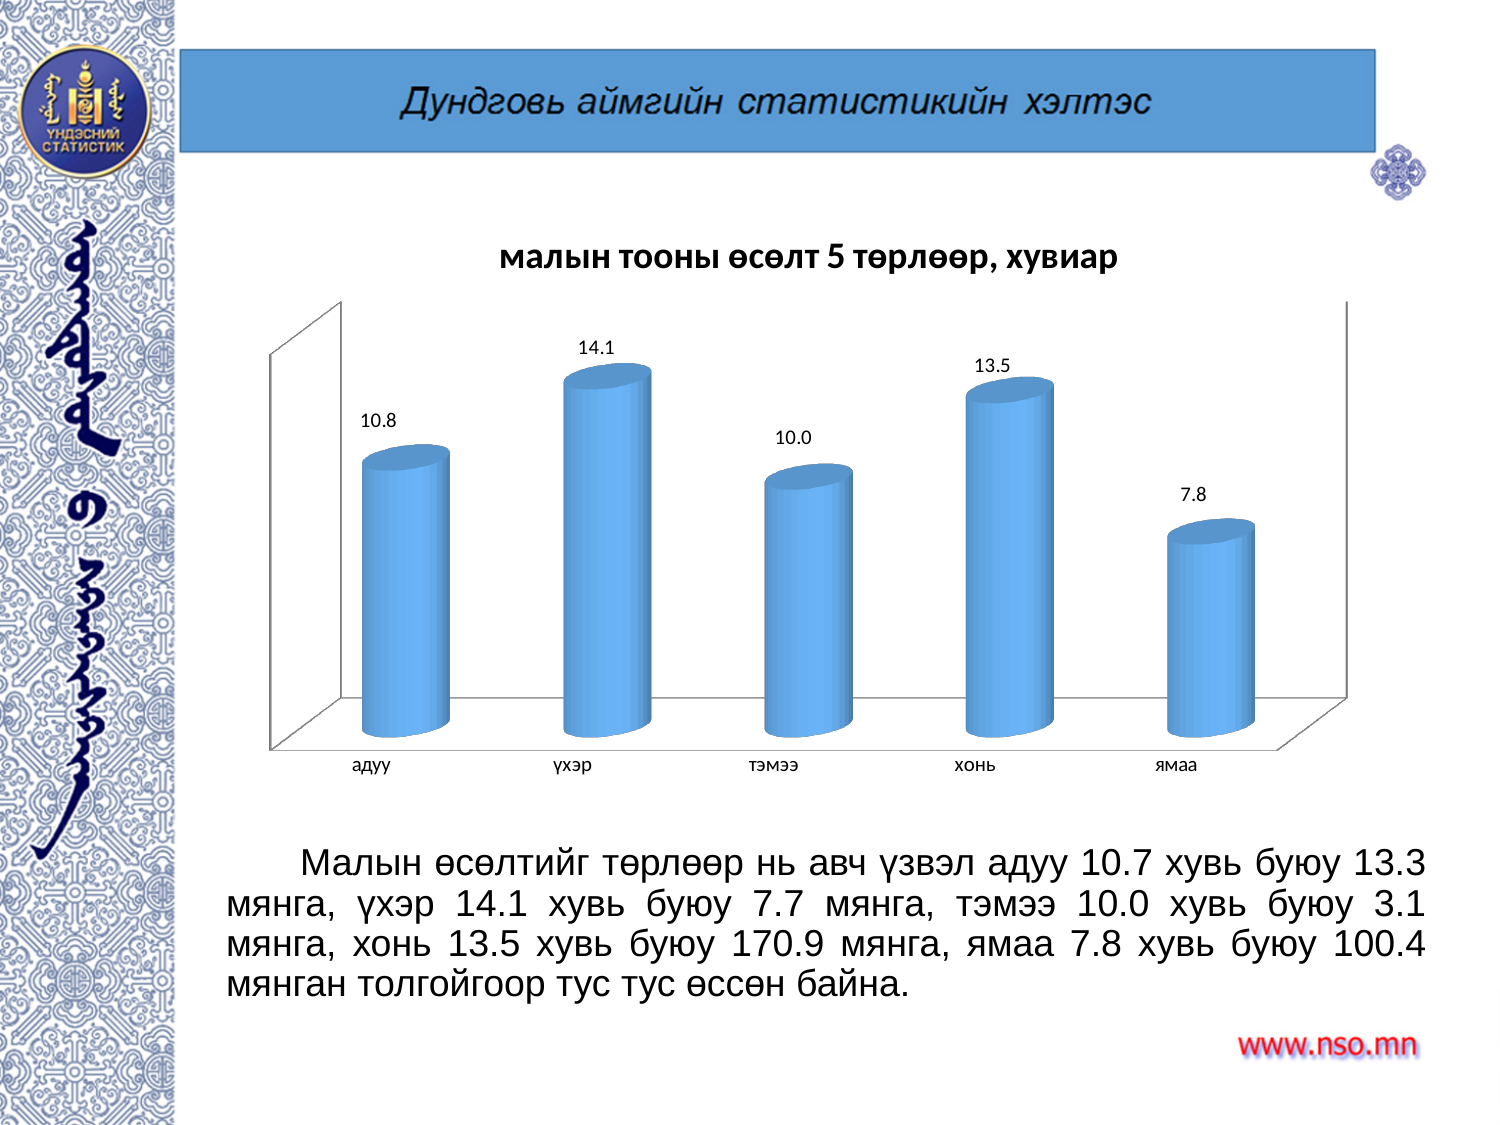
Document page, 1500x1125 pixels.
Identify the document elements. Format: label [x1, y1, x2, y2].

picture [0, 0, 1500, 1125]
chart [246, 209, 1372, 788]
